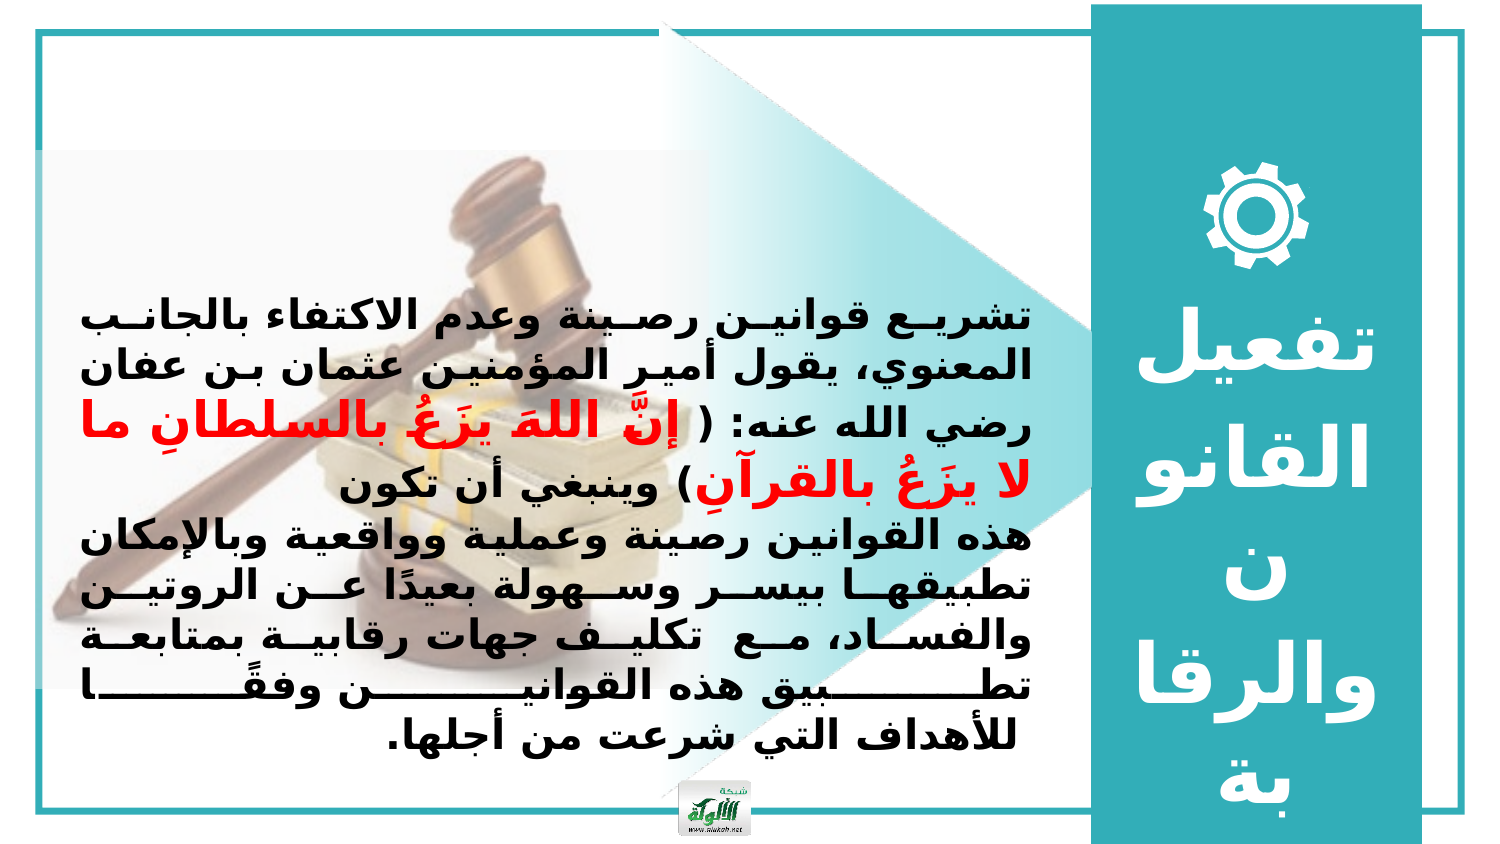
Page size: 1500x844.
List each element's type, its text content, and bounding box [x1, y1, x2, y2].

text_box [1424, 27, 1467, 817]
text_box [33, 148, 654, 691]
text_box [1089, 2, 1424, 844]
text_box [763, 808, 1089, 817]
text_box [33, 691, 665, 817]
picture [659, 19, 1092, 844]
text_box تشريع قوانين رصينة وعدم الاكتفاء بالجانب المعنوي، يقول أمير المؤمنين عثمان بن عفان رضي الله عنه: ( إنَّ اللهَ يزَعُ بالسلطانِ ما لا يزَعُ بالقرآنِ) وينبغي أن تكون هذه القوانين رصينة وعملية وواقعية وبالإمكان تطبيقها بيسر وسهولة بعيدًا عن الروتين والفساد، مع تكليف جهات رقابية بمتابعة تطبيق هذه القوانين وفقًا للأهداف التي شرعت من أجلها. [64, 280, 654, 765]
text_box تفعيل القانون والرقابة [1108, 280, 1405, 517]
text_box [33, 27, 654, 148]
text_box [1201, 159, 1311, 272]
